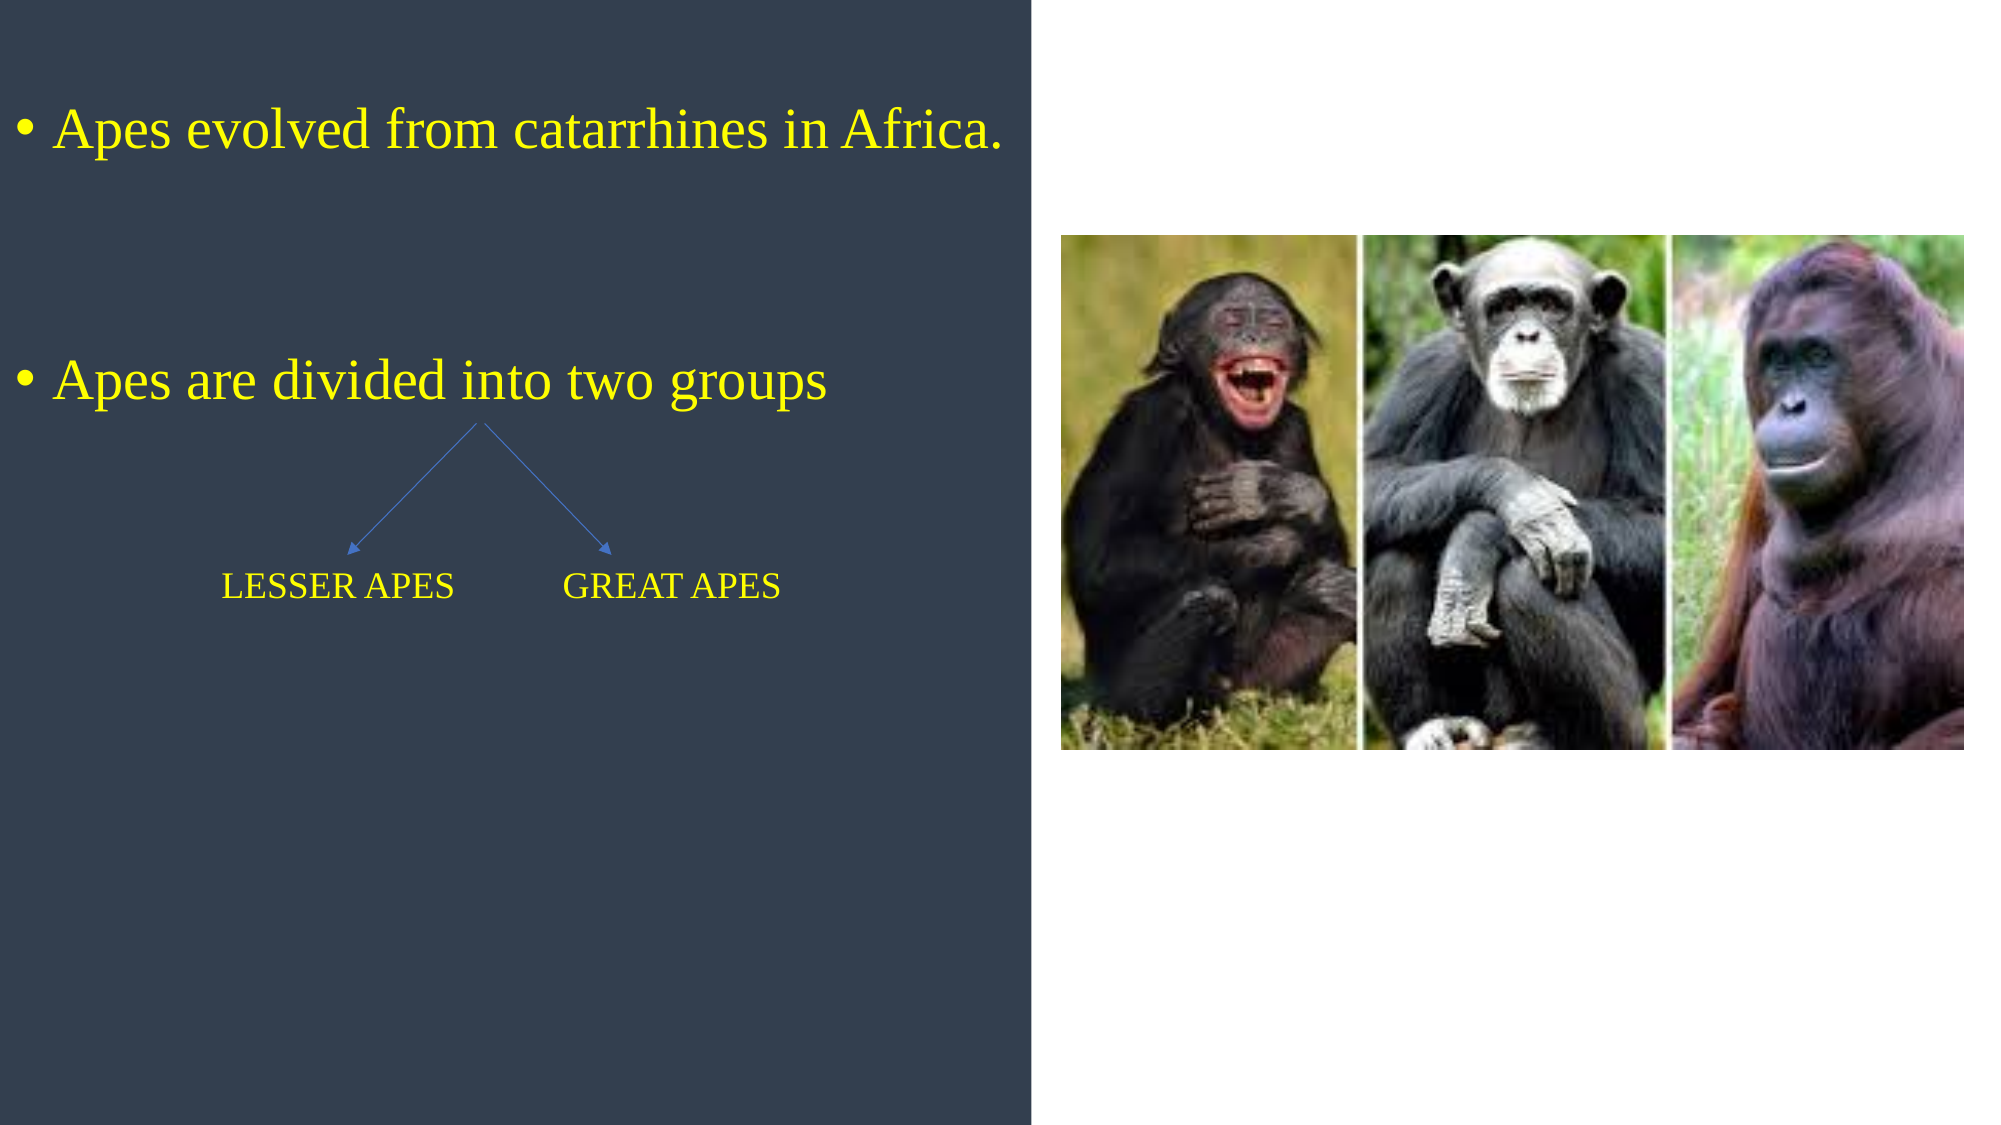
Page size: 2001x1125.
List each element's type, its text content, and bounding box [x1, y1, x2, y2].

text_box LESSER APES [206, 553, 477, 613]
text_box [347, 423, 477, 555]
text_box GREAT APES [548, 553, 835, 613]
list Apes evolved from catarrhines in Africa. Apes are divided into two groups [0, 0, 1032, 1125]
picture [1061, 235, 1964, 750]
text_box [484, 423, 612, 555]
